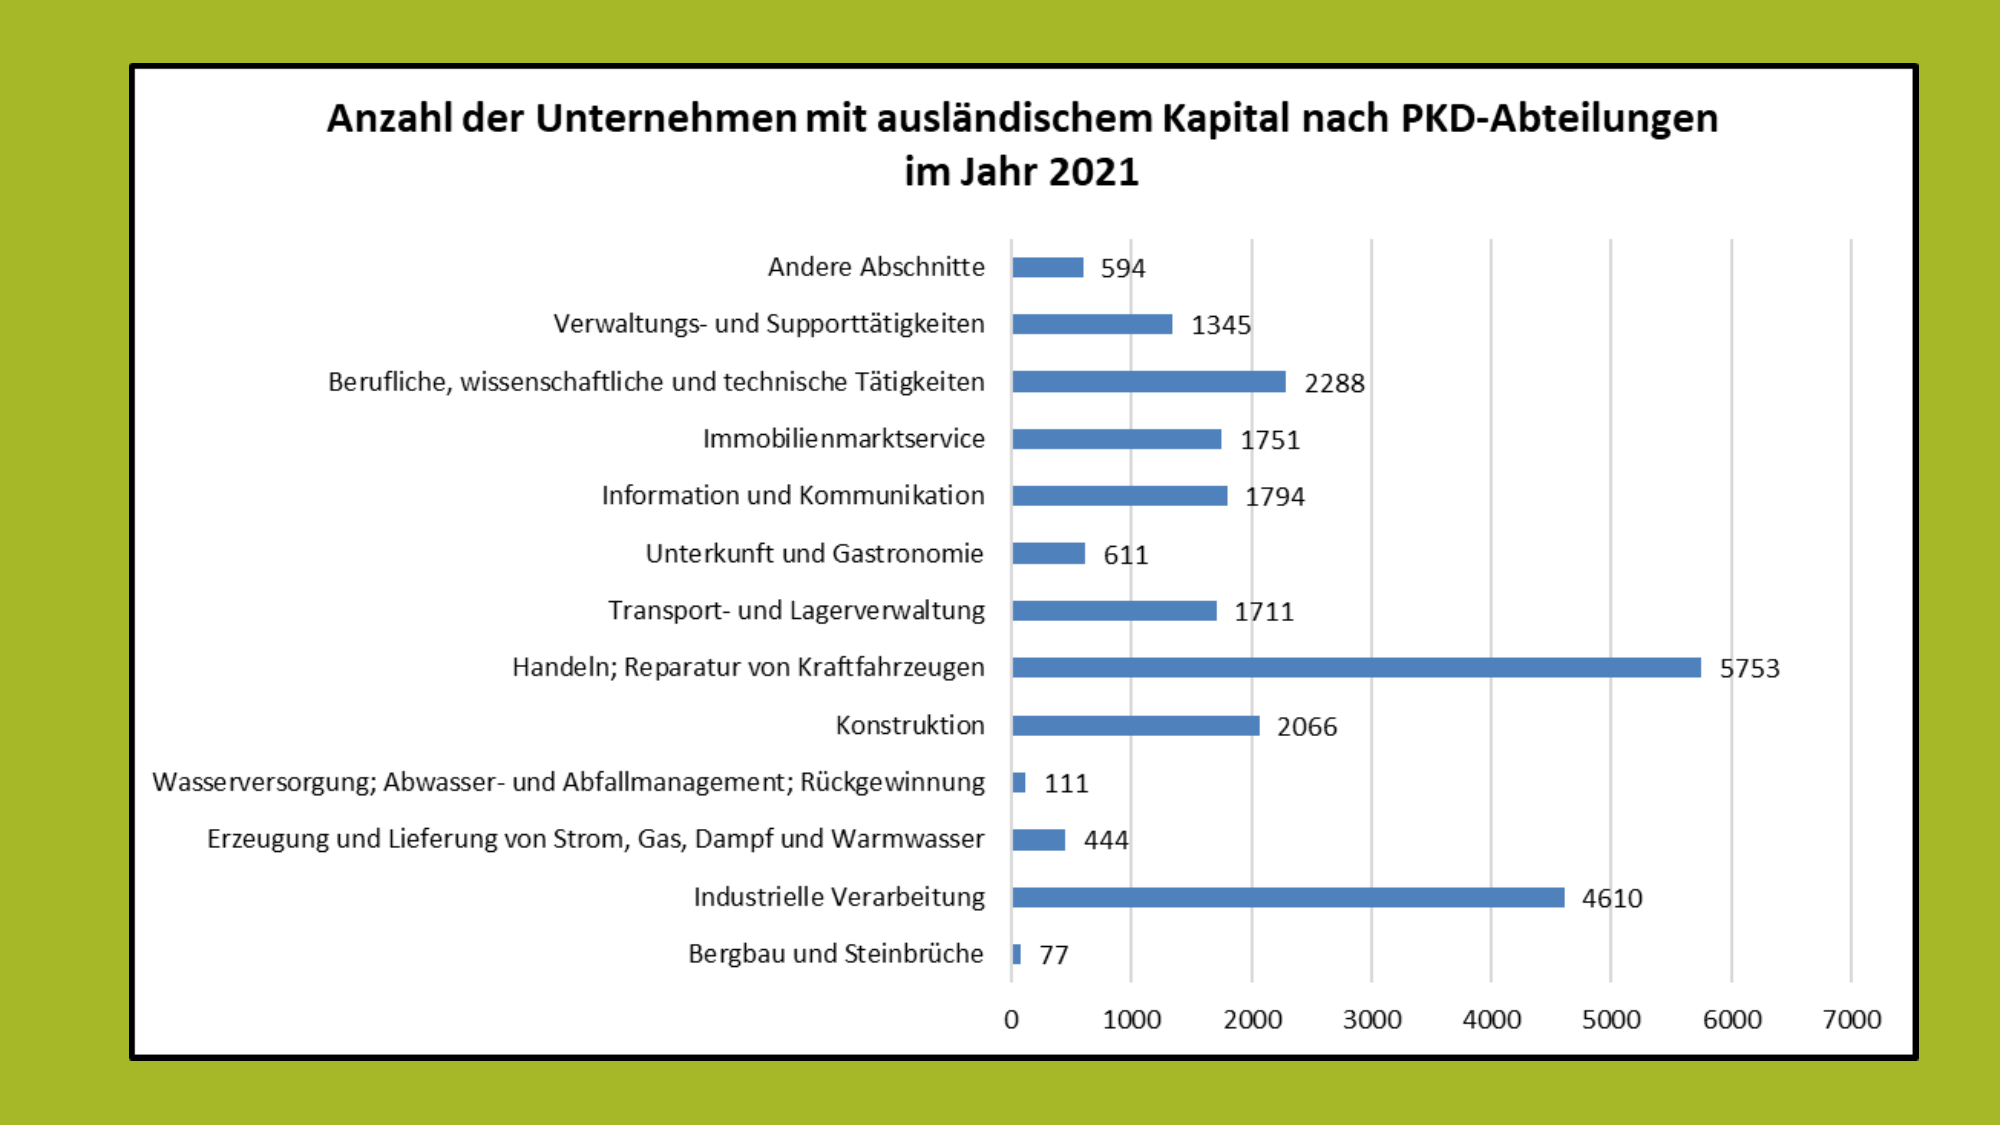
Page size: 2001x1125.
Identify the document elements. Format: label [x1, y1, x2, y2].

picture [129, 63, 1919, 1062]
